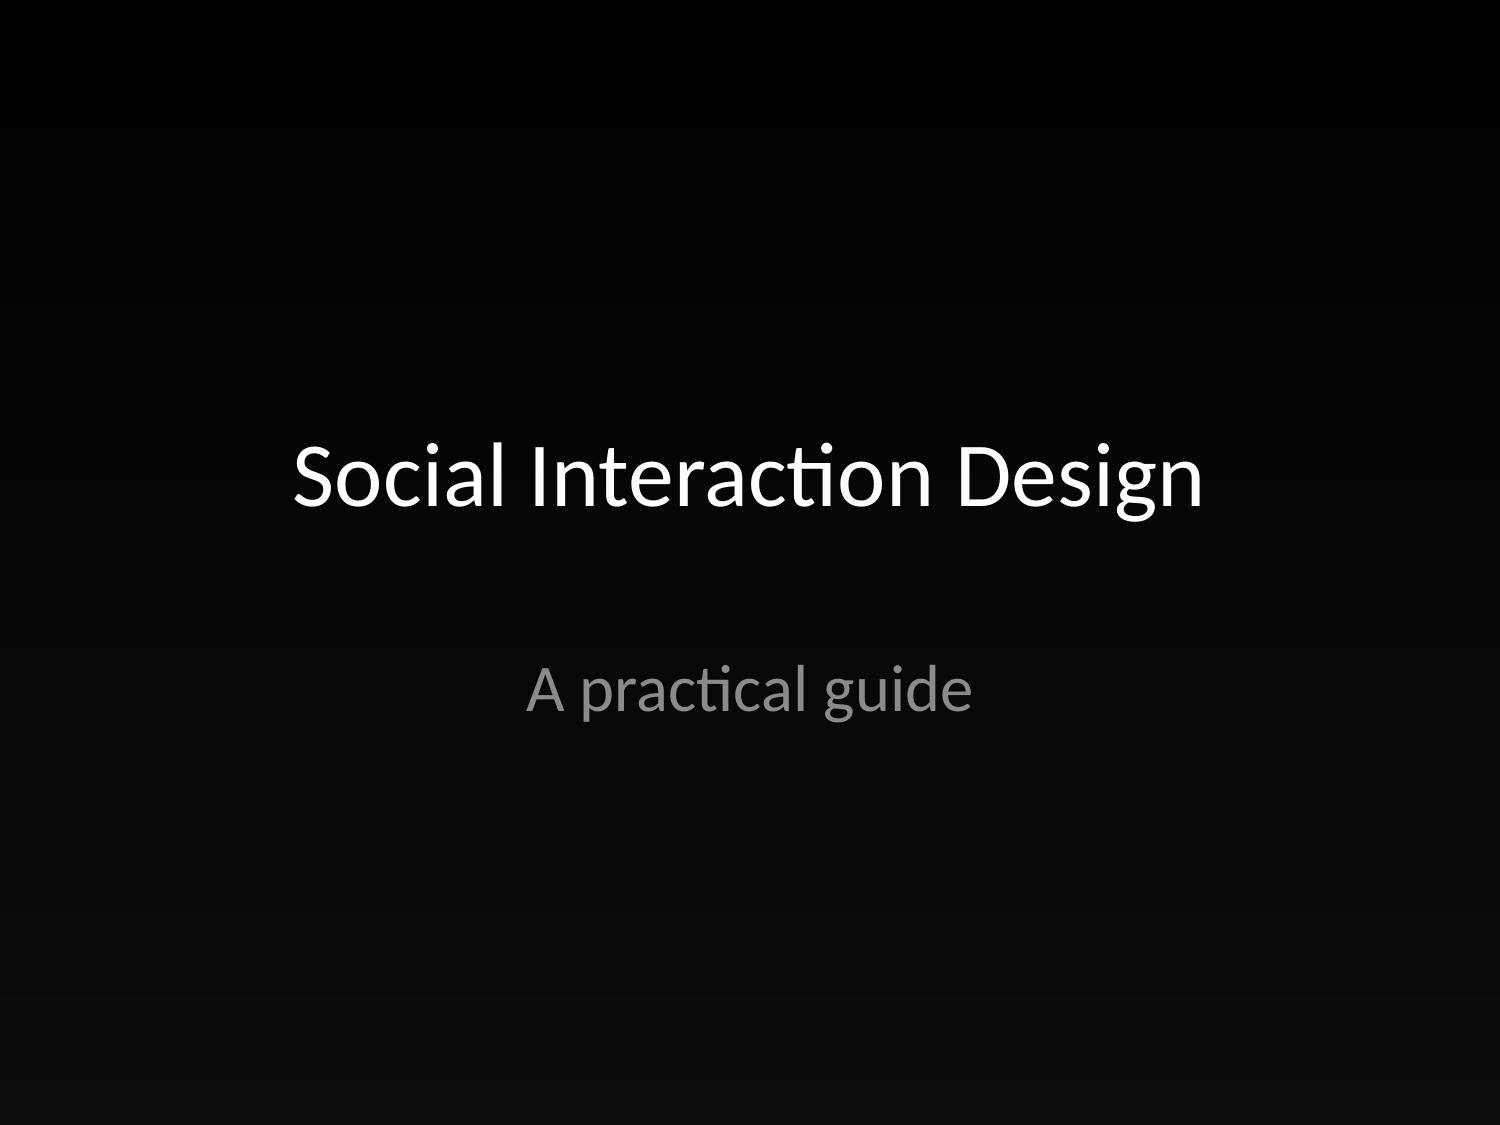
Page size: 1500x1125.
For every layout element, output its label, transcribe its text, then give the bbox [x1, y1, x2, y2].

title Social Interaction Design [112, 349, 1388, 591]
subtitle A practical guide [225, 637, 1275, 925]
